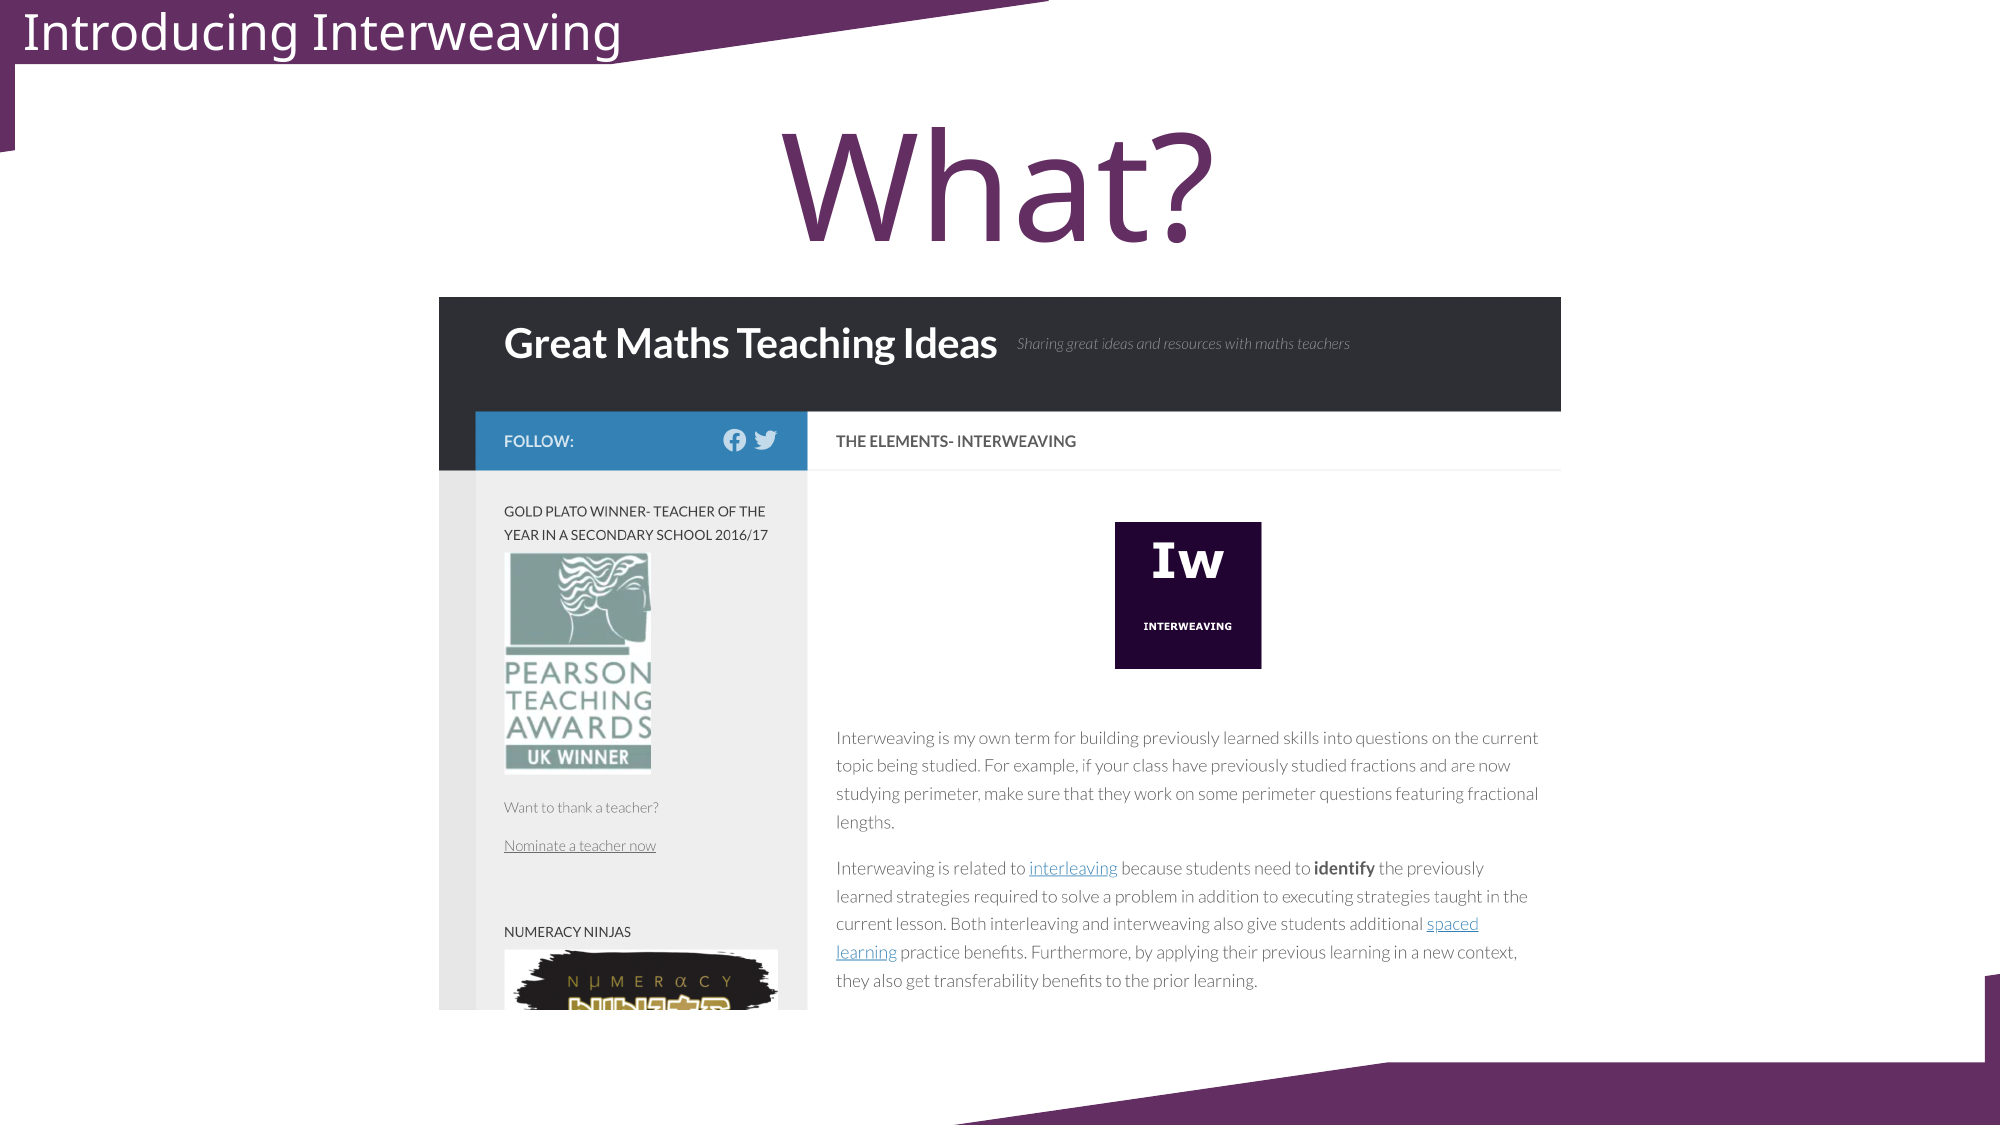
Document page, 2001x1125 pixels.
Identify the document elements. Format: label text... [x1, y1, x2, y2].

text_box Introducing Interweaving [0, 0, 1049, 153]
picture [438, 297, 1561, 1010]
text_box What? [32, 42, 1963, 322]
text_box [953, 973, 2000, 1125]
